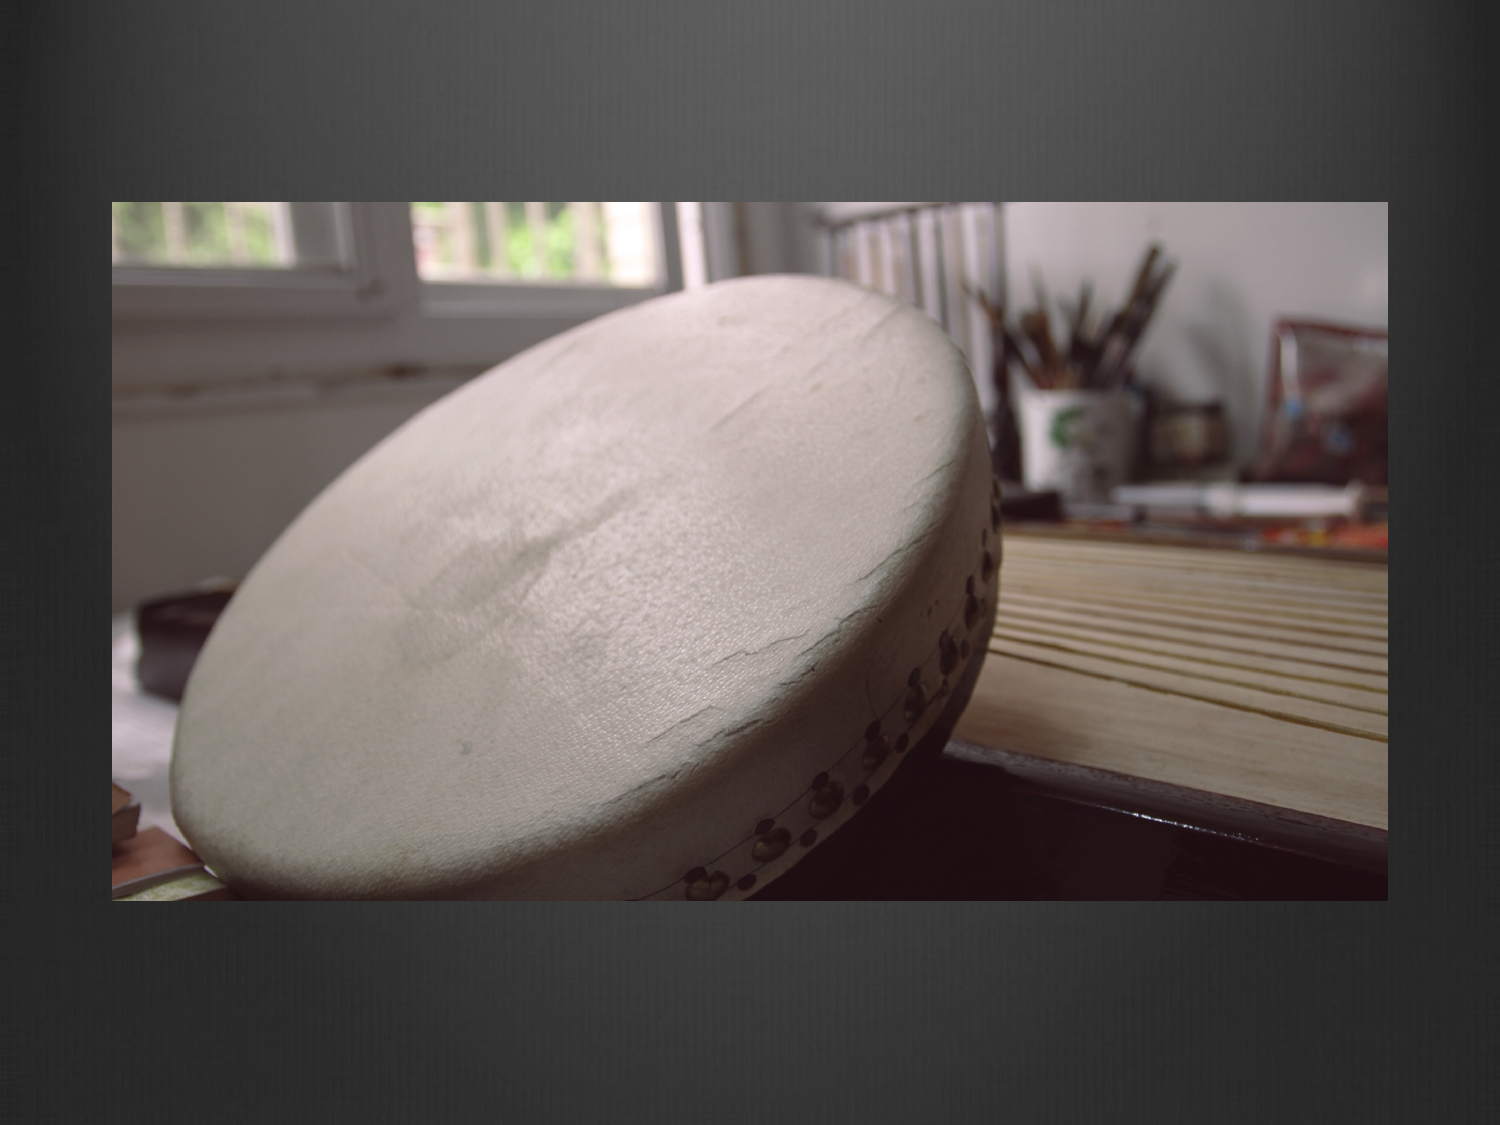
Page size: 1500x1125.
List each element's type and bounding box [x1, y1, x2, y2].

list [112, 202, 1388, 901]
